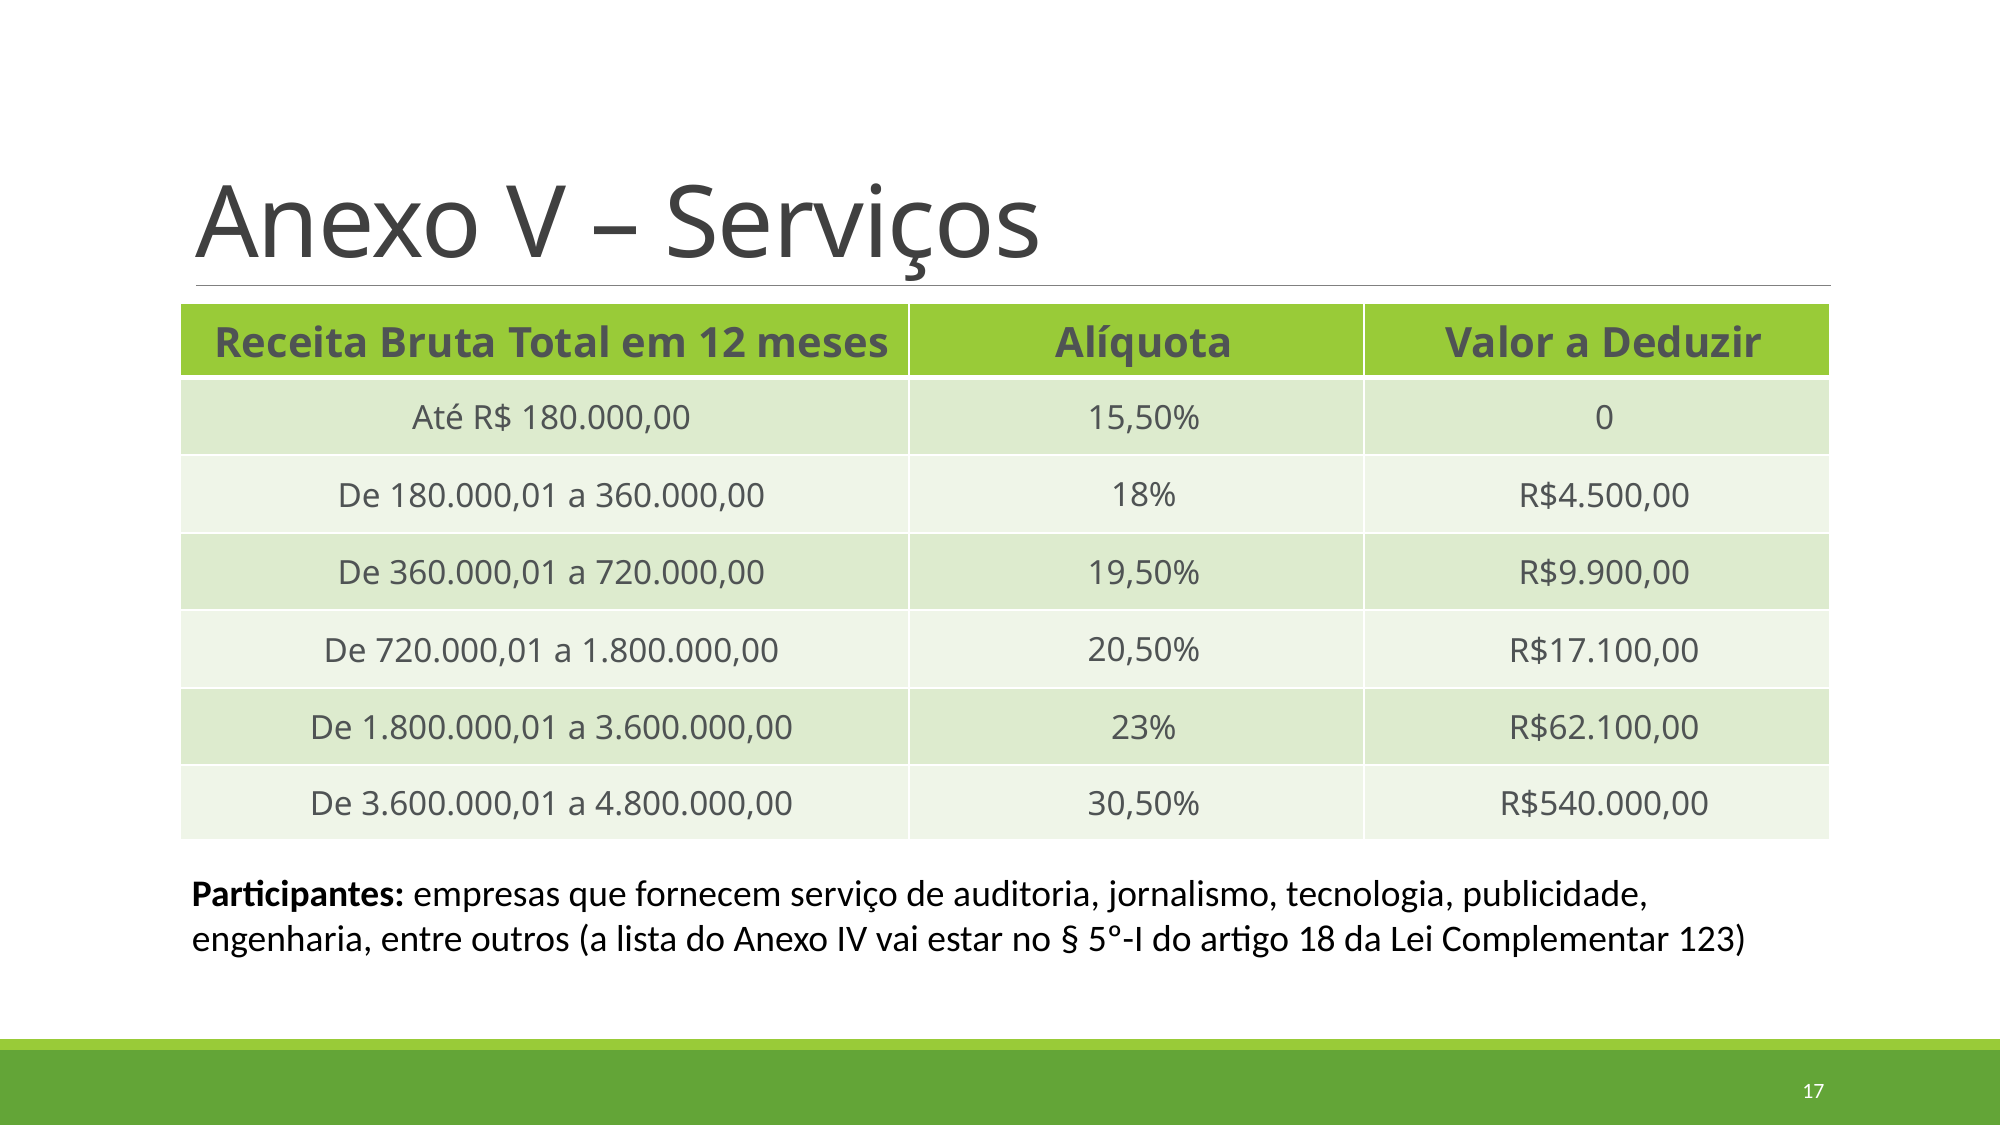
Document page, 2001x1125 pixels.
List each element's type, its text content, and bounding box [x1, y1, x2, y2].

table_cell De 360.000,01 a 720.000,00 [181, 534, 908, 609]
table_cell 20,50% [910, 611, 1363, 687]
table_cell R$9.900,00 [1365, 534, 1829, 609]
slide_number 17 [1624, 1059, 1840, 1120]
table_cell De 1.800.000,01 a 3.600.000,00 [181, 689, 908, 764]
text_box Participantes: empresas que fornecem serviço de auditoria, jornalismo, tecnologia, publicidade, engenharia, entre outros (a lista do Anexo IV vai estar no § 5º-I do artigo 18 da Lei Complementar 123) [177, 861, 1823, 967]
table_header Alíquota [910, 304, 1363, 375]
table_cell Até R$ 180.000,00 [181, 380, 908, 454]
title Anexo V – Serviços [180, 47, 1830, 285]
table_cell R$540.000,00 [1365, 766, 1829, 839]
table_cell 18% [910, 456, 1363, 532]
table_cell 23% [910, 689, 1363, 764]
table_cell 19,50% [910, 534, 1363, 609]
table_cell R$4.500,00 [1365, 456, 1829, 532]
table_cell R$62.100,00 [1365, 689, 1829, 764]
table_header Valor a Deduzir [1365, 304, 1829, 375]
table_cell De 180.000,01 a 360.000,00 [181, 456, 908, 532]
table_cell De 3.600.000,01 a 4.800.000,00 [181, 766, 908, 839]
table_cell R$17.100,00 [1365, 611, 1829, 687]
table_header Receita Bruta Total em 12 meses [181, 304, 908, 375]
table_cell 15,50% [910, 380, 1363, 454]
table_cell 30,50% [910, 766, 1363, 839]
table_cell 0 [1365, 380, 1829, 454]
table_cell De 720.000,01 a 1.800.000,00 [181, 611, 908, 687]
